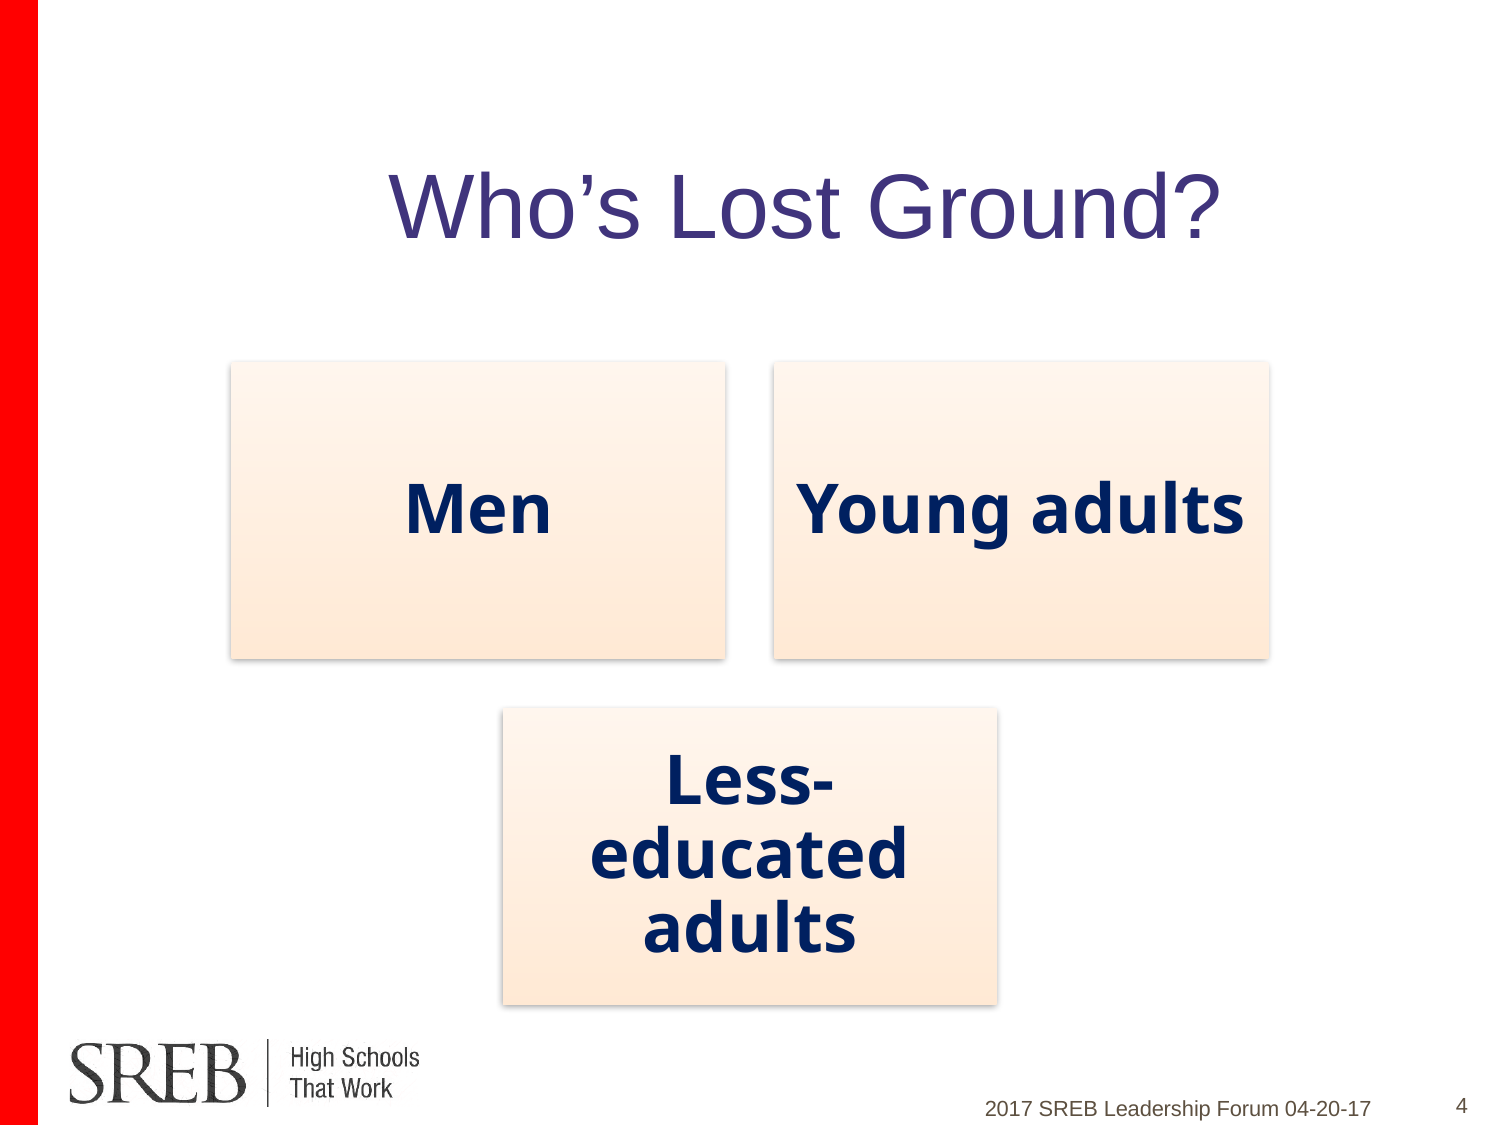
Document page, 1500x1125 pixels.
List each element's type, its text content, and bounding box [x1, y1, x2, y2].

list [74, 362, 1426, 1006]
title Who’s Lost Ground? [131, 107, 1482, 296]
slide_number 4 [1389, 1071, 1483, 1125]
picture [0, 0, 1500, 1125]
footer 2017 SREB Leadership Forum 04-20-17 [870, 1073, 1387, 1125]
